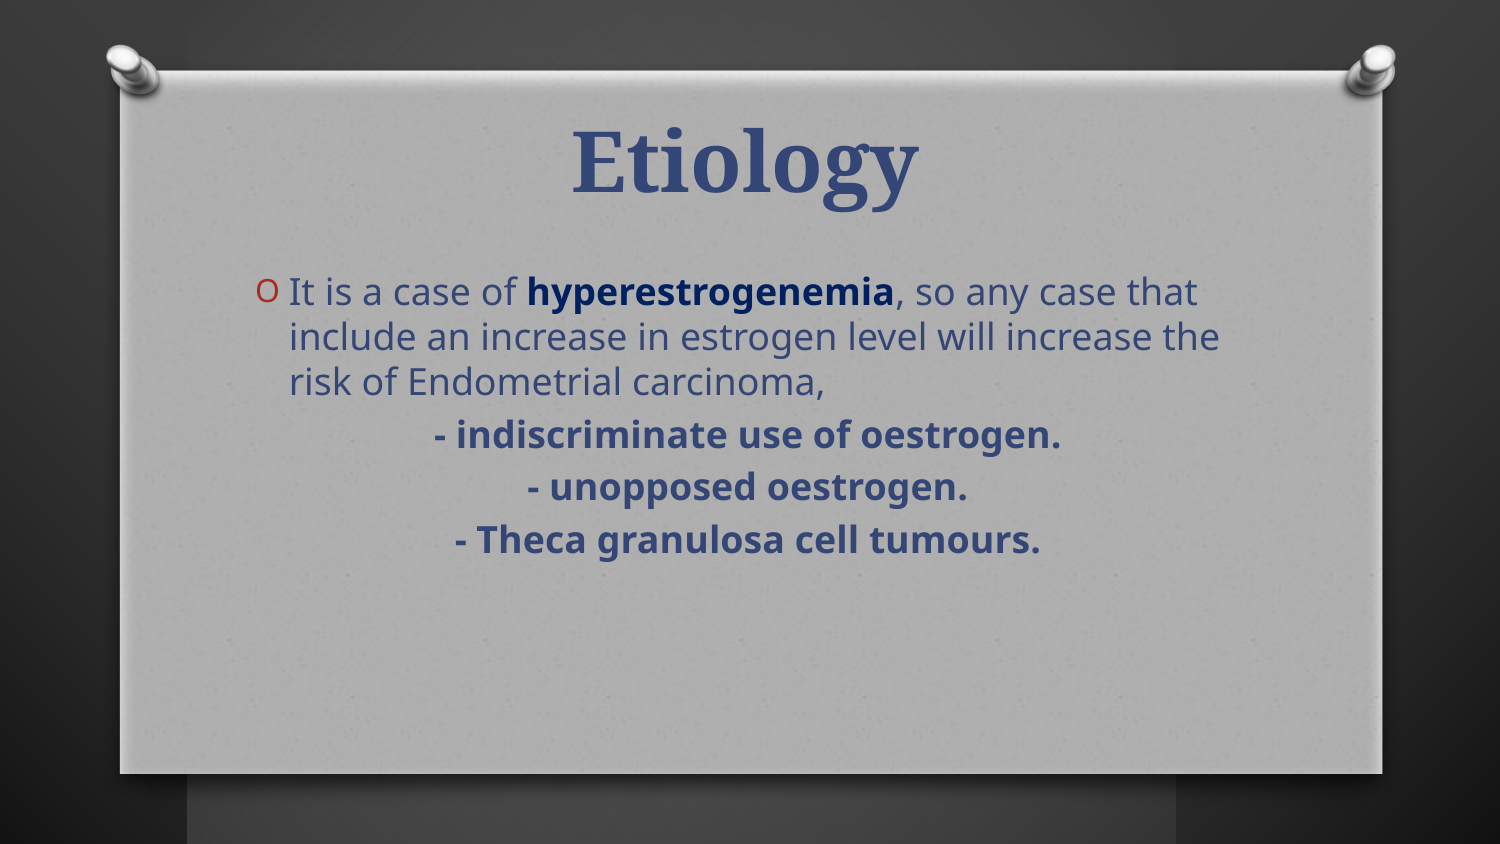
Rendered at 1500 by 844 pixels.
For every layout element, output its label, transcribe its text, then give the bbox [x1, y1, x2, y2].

title Etiology [328, 84, 1186, 233]
list It is a case of hyperestrogenemia, so any case that include an increase in estrogen level will increase the risk of Endometrial carcinoma, - indiscriminate use of oestrogen. - unopposed oestrogen. - Theca granulosa cell tumours. [240, 260, 1257, 705]
picture [1322, 22, 1433, 121]
picture [80, 18, 192, 119]
